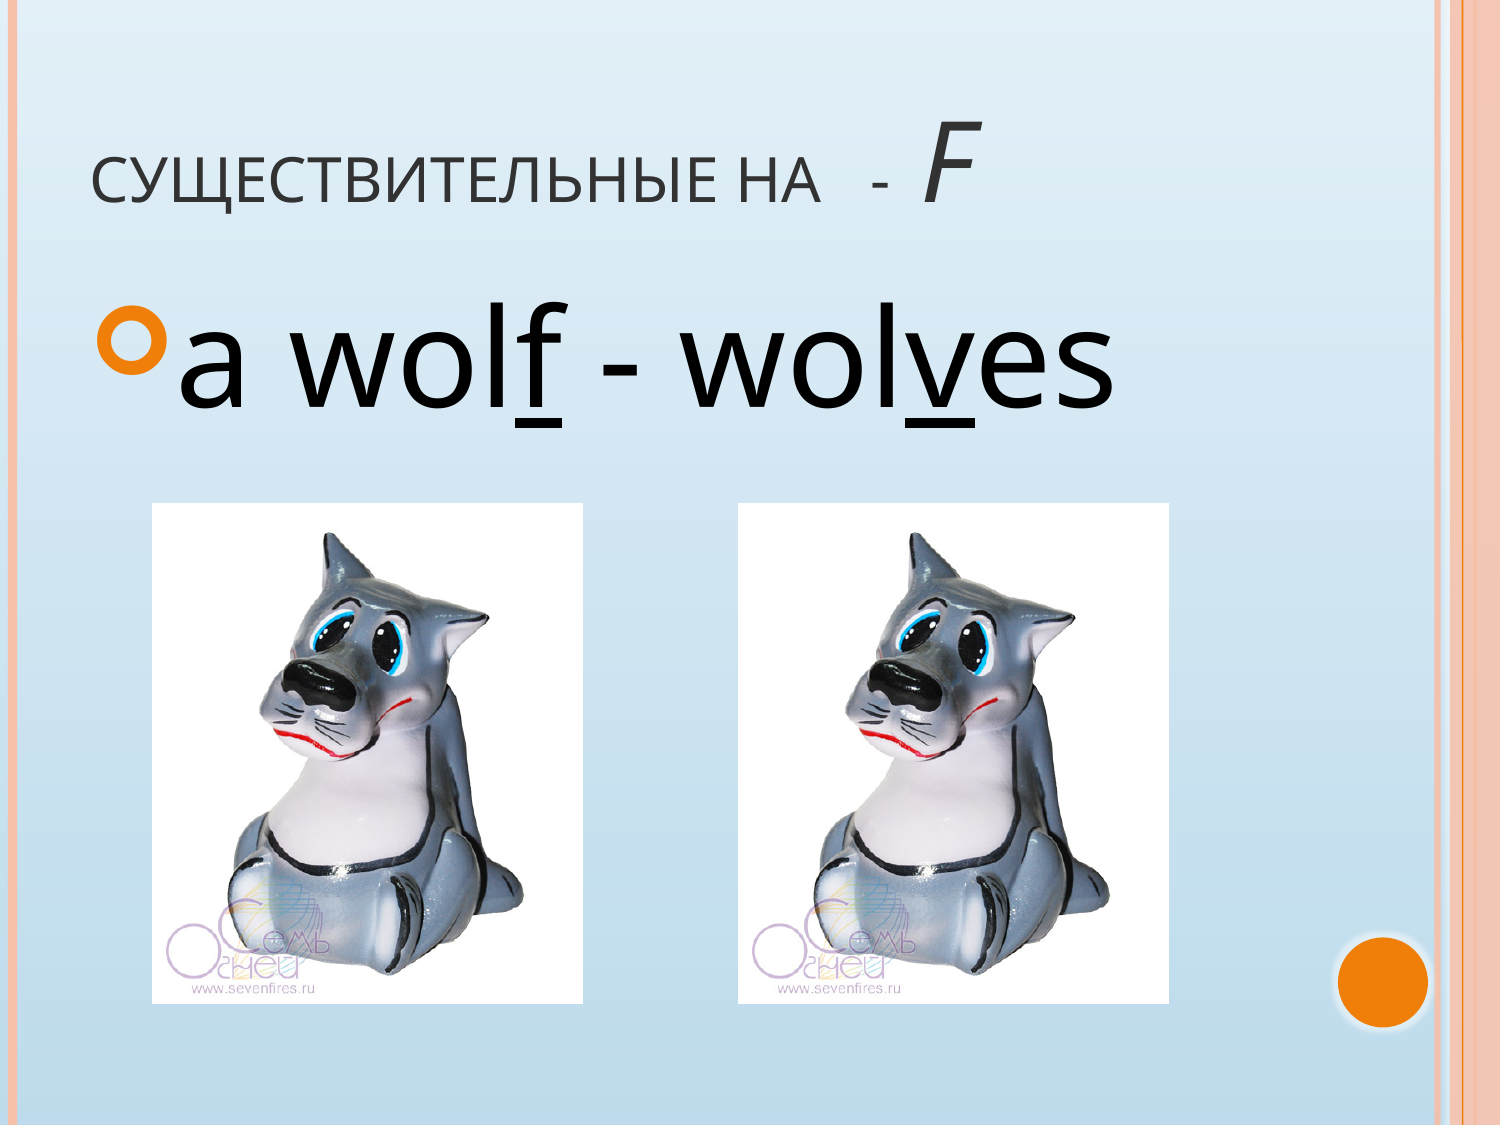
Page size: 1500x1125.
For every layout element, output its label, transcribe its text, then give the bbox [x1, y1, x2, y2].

picture [152, 503, 583, 1005]
list a wolf - wolves [75, 262, 1300, 1062]
title Существительные на - f [75, 45, 1300, 233]
picture [738, 503, 1169, 1005]
